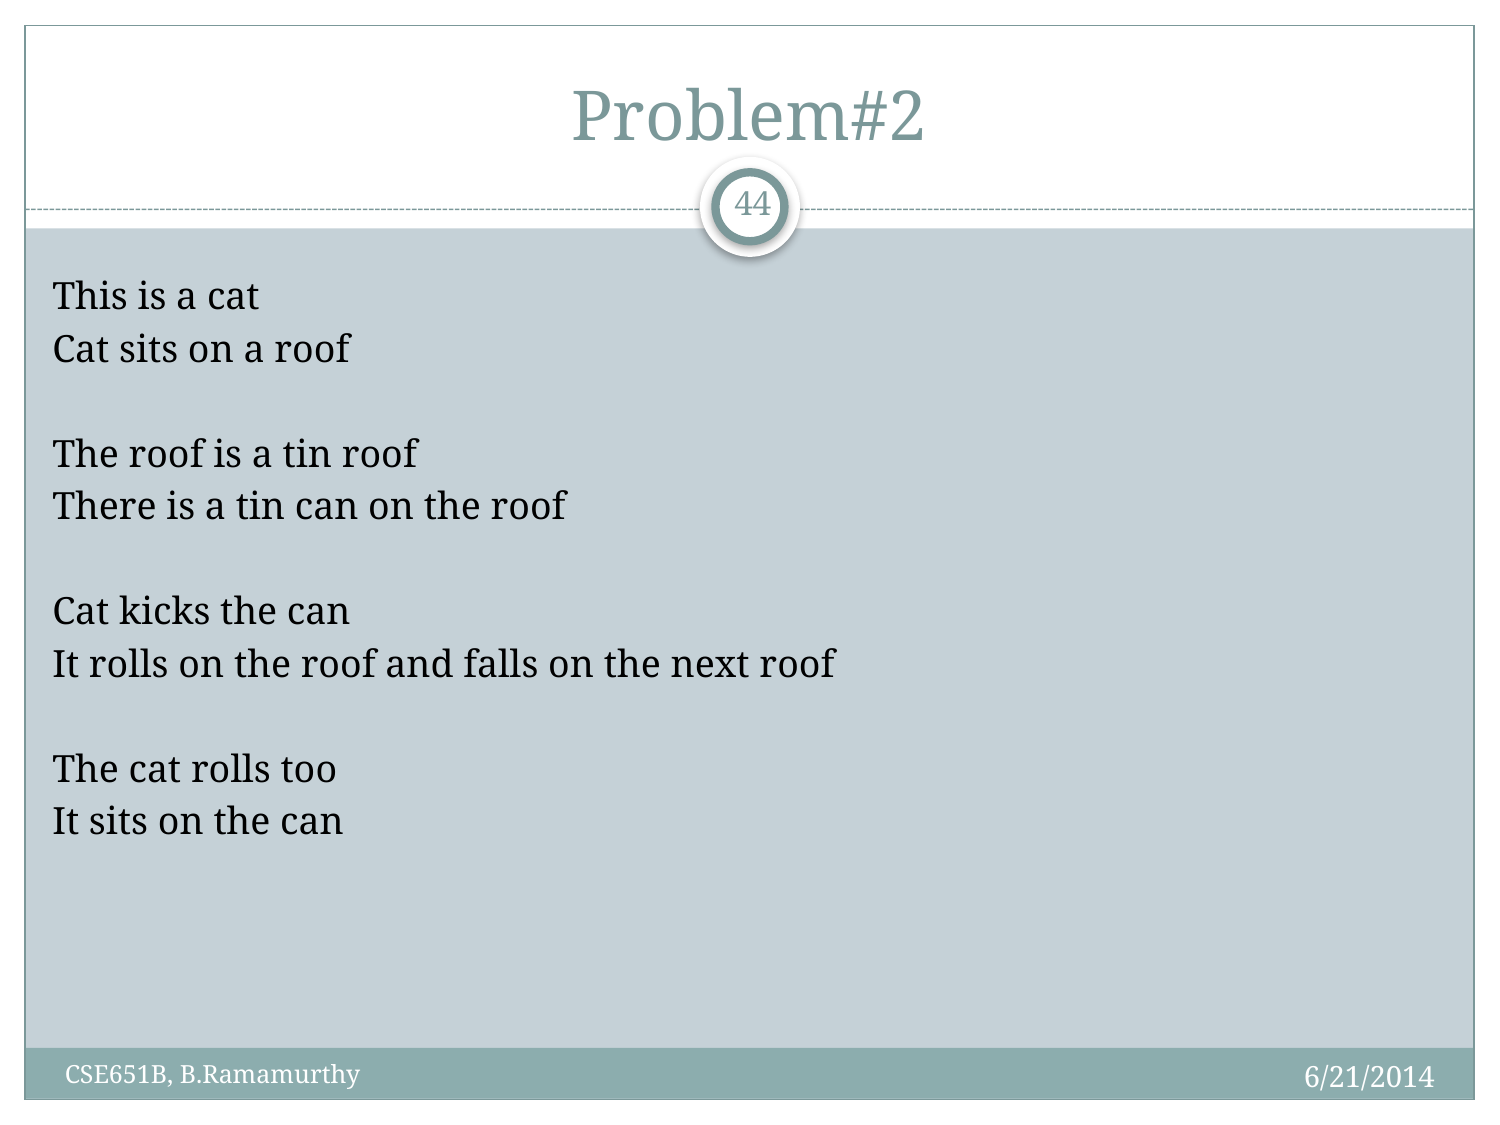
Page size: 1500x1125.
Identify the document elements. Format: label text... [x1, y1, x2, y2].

list This is a cat Cat sits on a roof The roof is a tin roof There is a tin can on the roof Cat kicks the can It rolls on the roof and falls on the next roof The cat rolls too It sits on the can [37, 212, 1488, 1025]
slide_number 44 [715, 168, 791, 212]
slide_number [950, 1050, 1450, 1111]
footer CSE651B, B.Ramamurthy [50, 1051, 638, 1112]
title Problem#2 [49, 37, 1450, 162]
